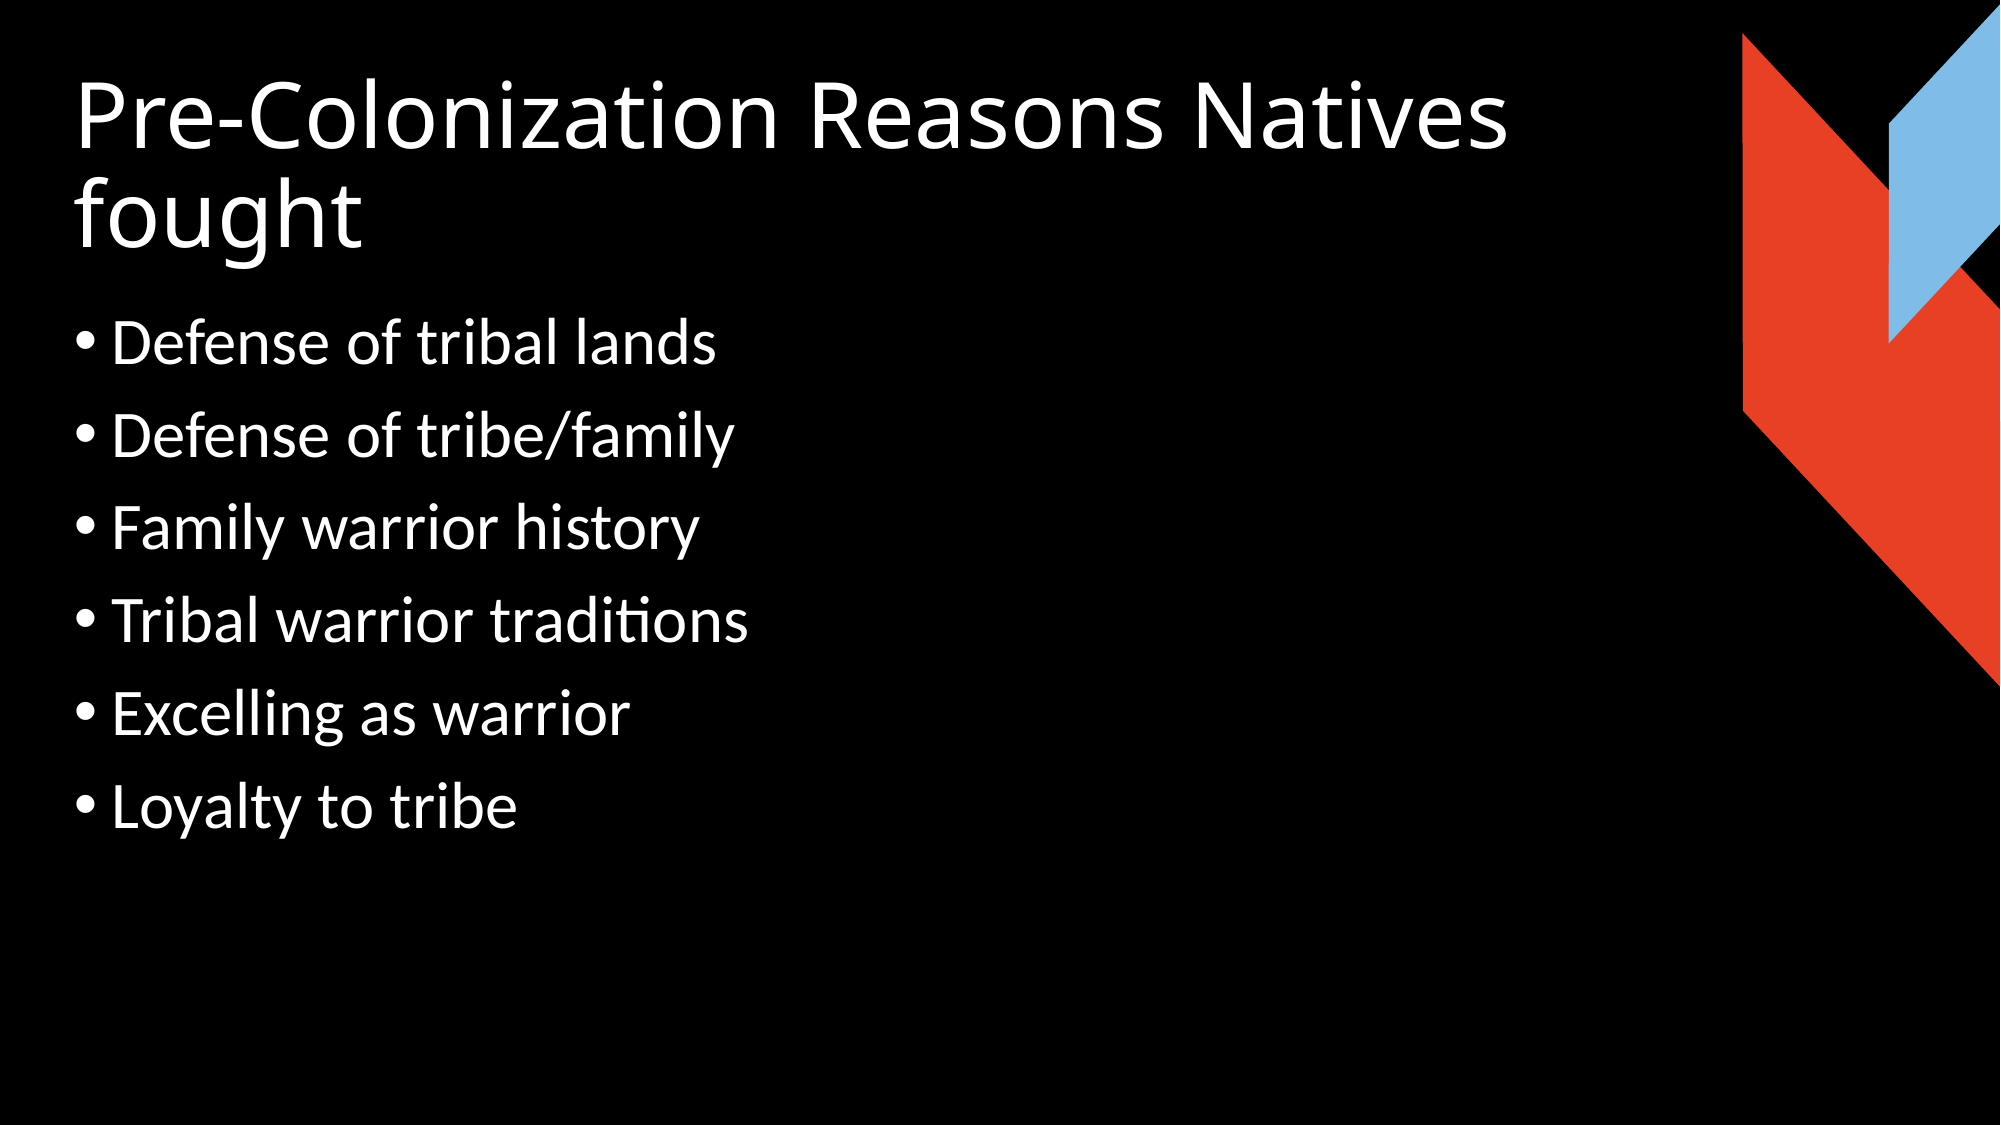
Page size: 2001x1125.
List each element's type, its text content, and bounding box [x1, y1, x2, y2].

title Pre-Colonization Reasons Natives fought [58, 59, 1727, 278]
list Defense of tribal lands Defense of tribe/family Family warrior history Tribal warrior traditions Excelling as warrior Loyalty to tribe [58, 299, 1713, 1081]
